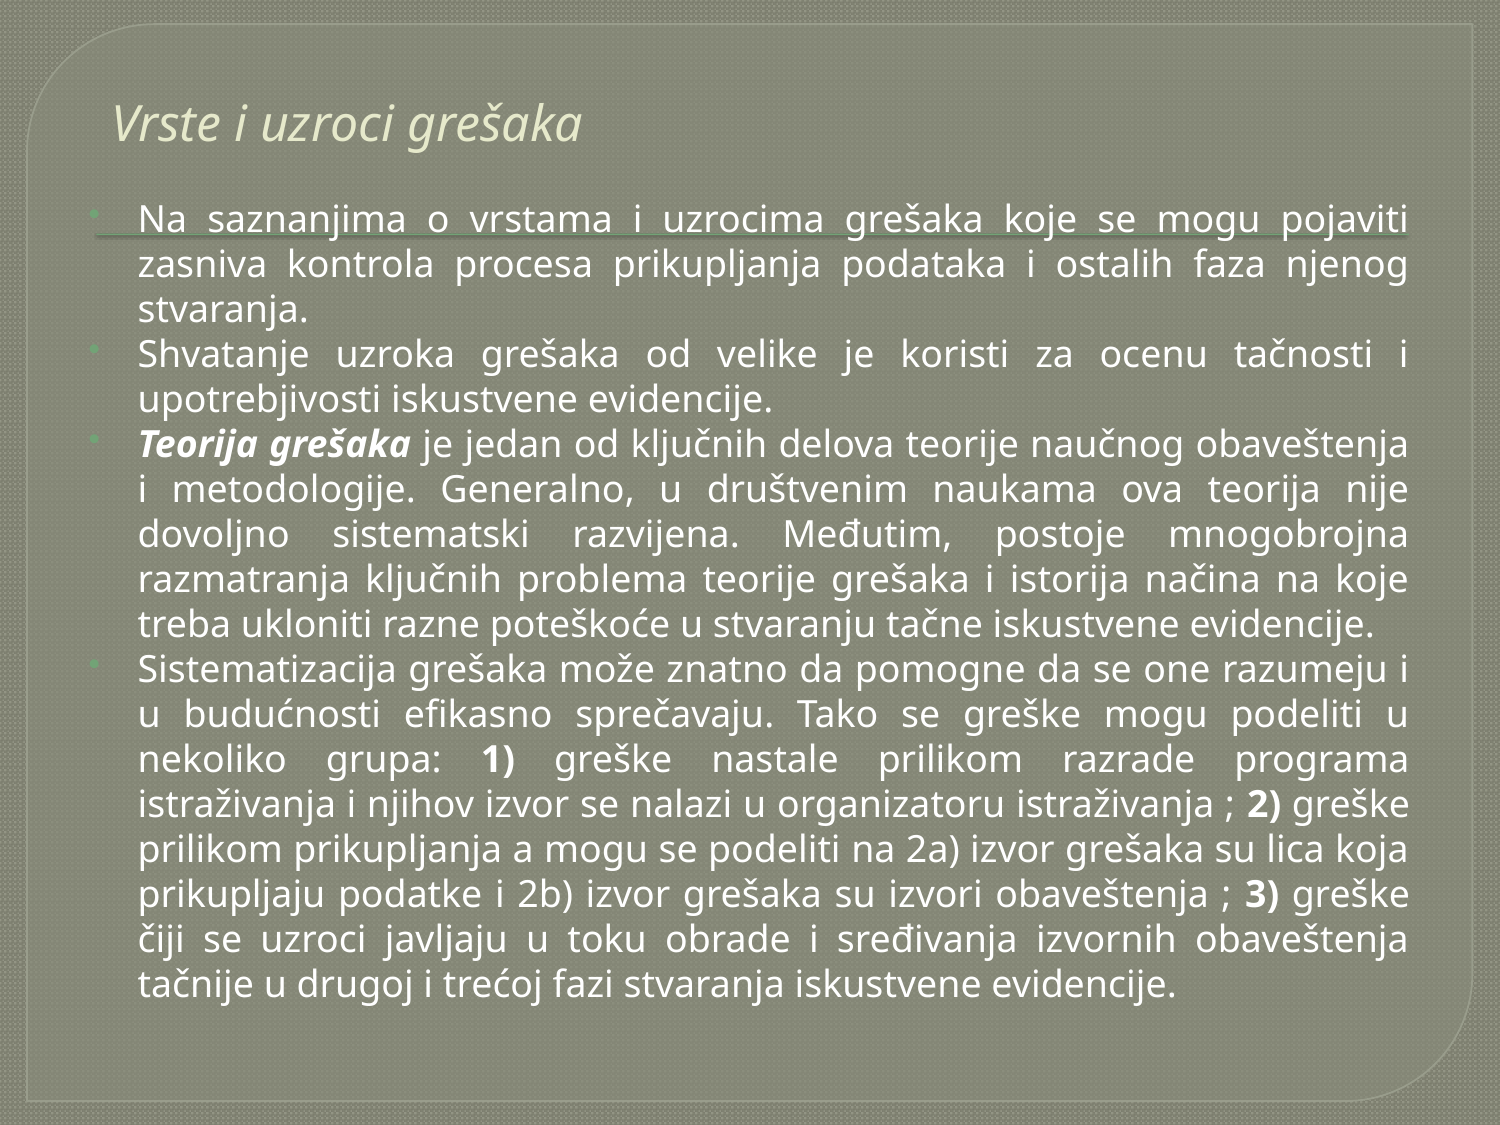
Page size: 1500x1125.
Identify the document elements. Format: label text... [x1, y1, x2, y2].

list Na saznanjima o vrstama i uzrocima grešaka koje se mogu pojaviti zasniva kontrola procesa prikupljanja podataka i ostalih faza njenog stvaranja. Shvatanje uzroka grešaka od velike je koristi za ocenu tačnosti i upotrebjivosti iskustvene evidencije. Teorija grešaka je jedan od ključnih delova teorije naučnog obaveštenja i metodologije. Generalno, u društvenim naukama ova teorija nije dovoljno sistematski razvijena. Međutim, postoje mnogobrojna razmatranja ključnih problema teorije grešaka i istorija načina na koje treba ukloniti razne poteškoće u stvaranju tačne iskustvene evidencije. Sistematizacija grešaka može znatno da pomogne da se one razumeju i u budućnosti efikasno sprečavaju. Tako se greške mogu podeliti u nekoliko grupa: 1) greške nastale prilikom razrade programa istraživanja i njihov izvor se nalazi u organizatoru istraživanja ; 2) greške prilikom prikupljanja a mogu se podeliti na 2a) izvor grešaka su lica koja prikupljaju podatke i 2b) izvor grešaka su izvori obaveštenja ; 3) greške čiji se uzroci javljaju u toku obrade i sređivanja izvornih obaveštenja tačnije u drugoj i trećoj fazi stvaranja iskustvene evidencije. [75, 187, 1425, 1051]
title Vrste i uzroci grešaka [87, 50, 1438, 159]
